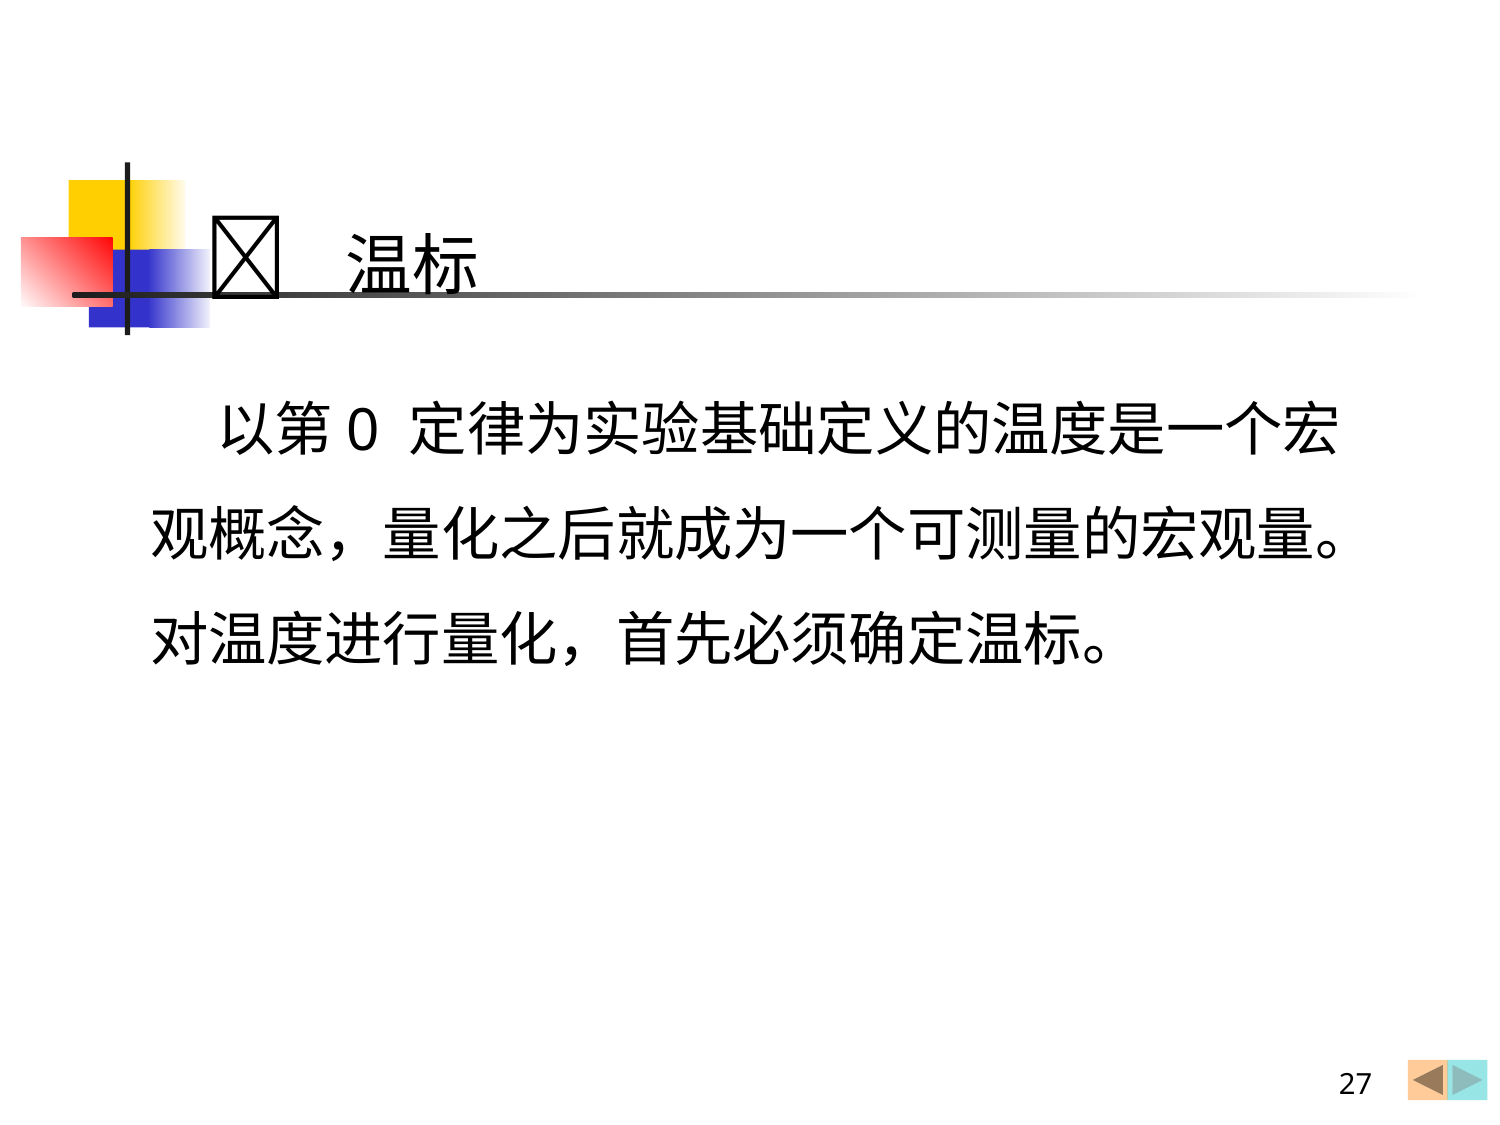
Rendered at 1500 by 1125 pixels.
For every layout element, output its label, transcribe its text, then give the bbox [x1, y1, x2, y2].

slide_number 27 [1074, 1037, 1388, 1113]
text_box 以第0 定律为实验基础定义的温度是一个宏观概念，量化之后就成为一个可测量的宏观量。对温度进行量化，首先必须确定温标。 [134, 349, 1410, 650]
text_box  温标 [189, 149, 494, 314]
